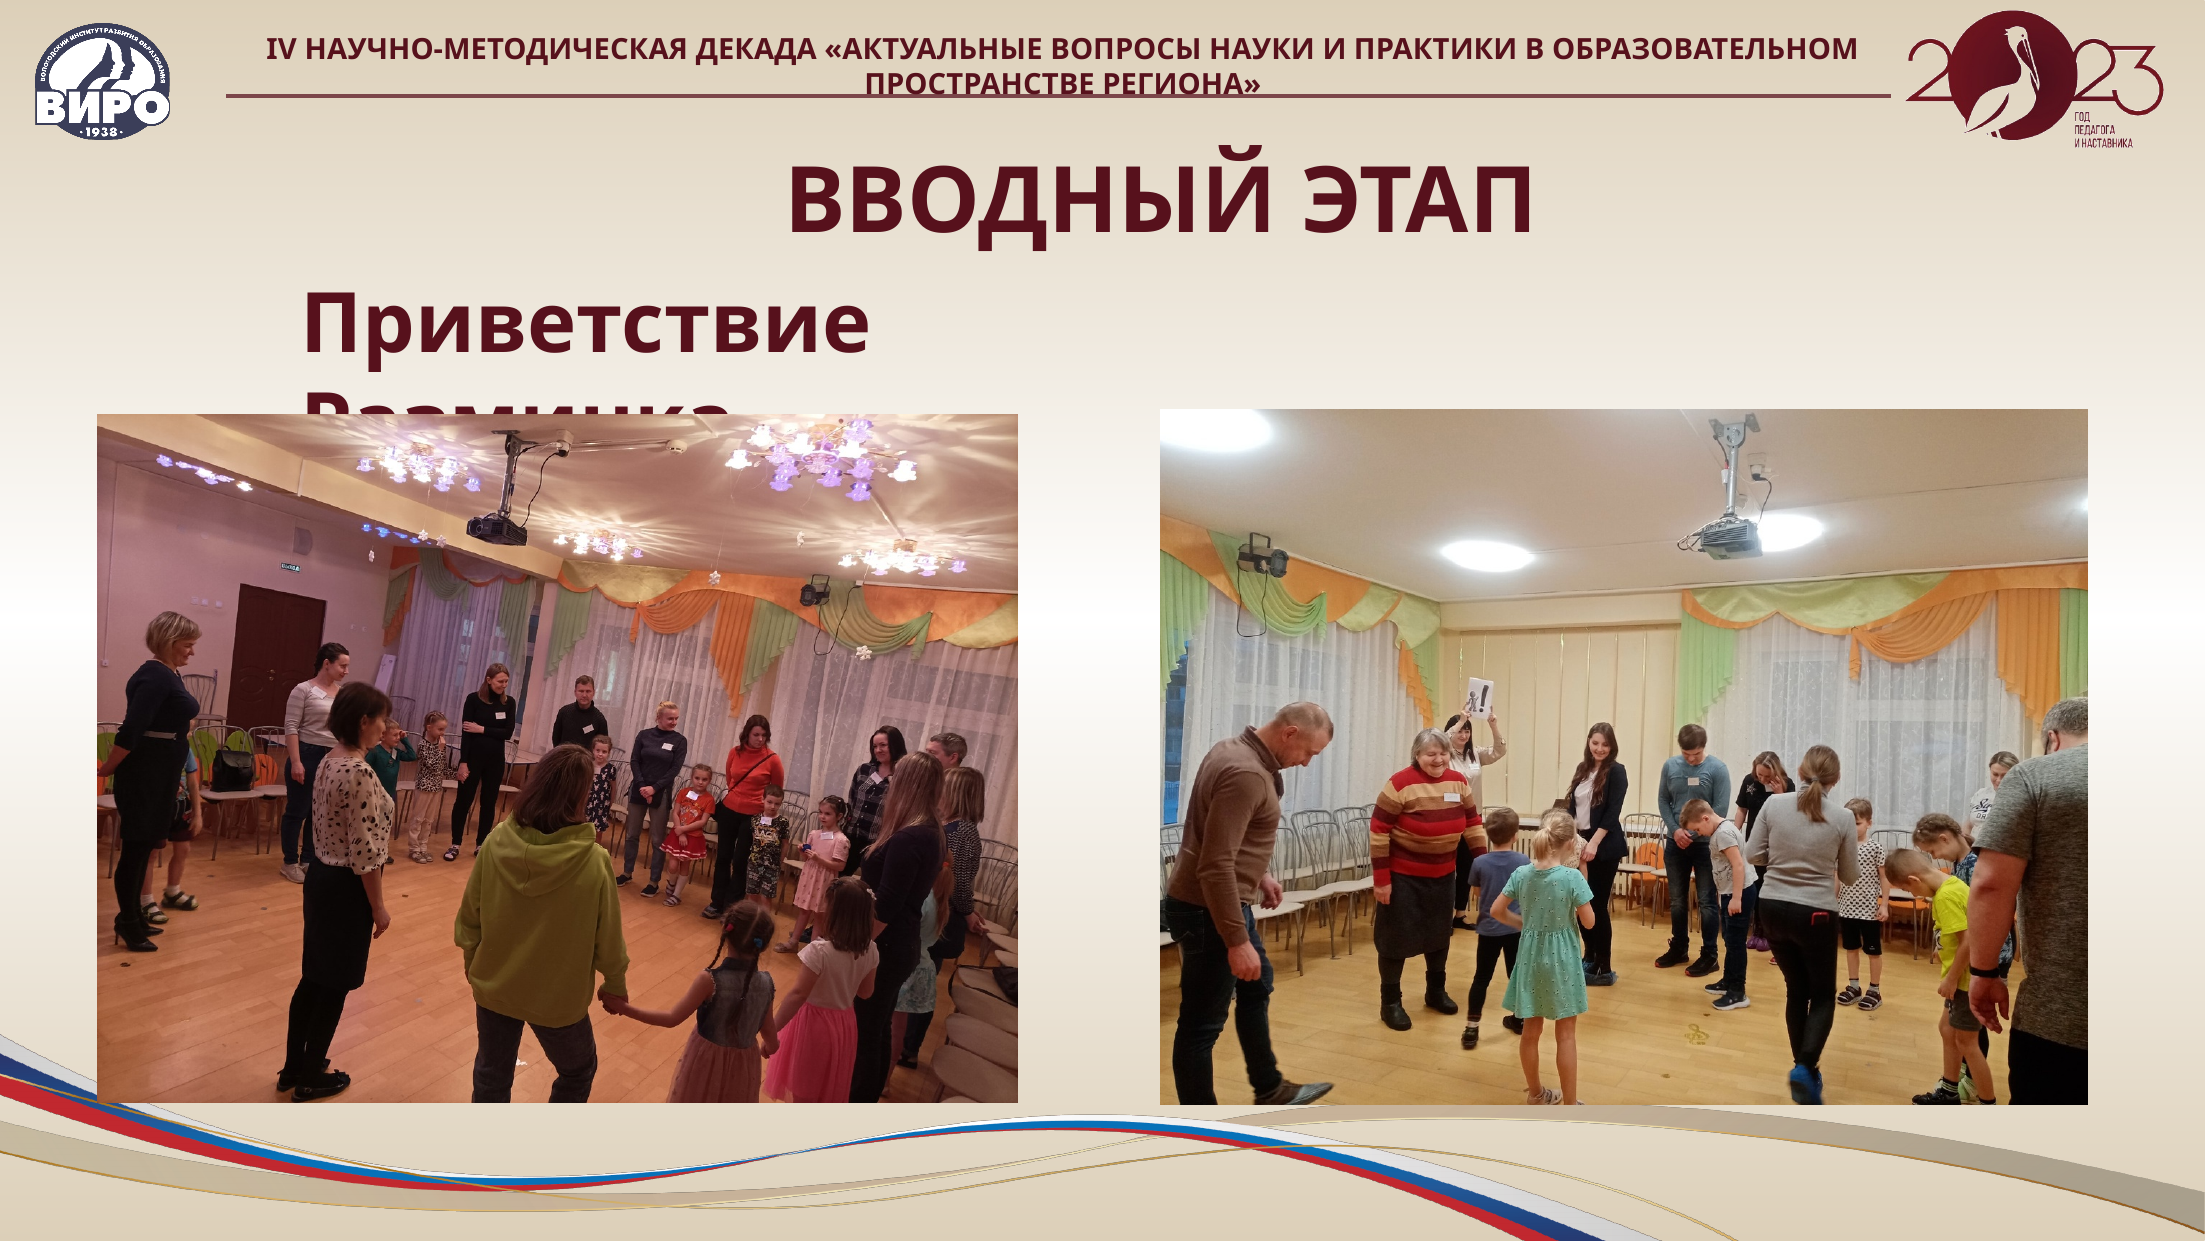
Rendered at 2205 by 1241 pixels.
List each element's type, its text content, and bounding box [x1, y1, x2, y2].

text_box ВВОДНЫЙ ЭТАП [431, 133, 1891, 258]
picture [1890, 3, 2173, 156]
picture [35, 23, 170, 140]
picture [0, 409, 2205, 1241]
text_box IV НАУЧНО-МЕТОДИЧЕСКАЯ ДЕКАДА «АКТУАЛЬНЫЕ ВОПРОСЫ НАУКИ И ПРАКТИКИ В ОБРАЗОВАТЕЛЬНОМ ПРОСТРАНСТВЕ РЕГИОНА» [248, 97, 1878, 108]
text_box IV НАУЧНО-МЕТОДИЧЕСКАЯ ДЕКАДА «АКТУАЛЬНЫЕ ВОПРОСЫ НАУКИ И ПРАКТИКИ В ОБРАЗОВАТЕЛЬНОМ ПРОСТРАНСТВЕ РЕГИОНА» [248, 23, 1878, 95]
text_box Приветствие Разминка [285, 261, 1993, 477]
